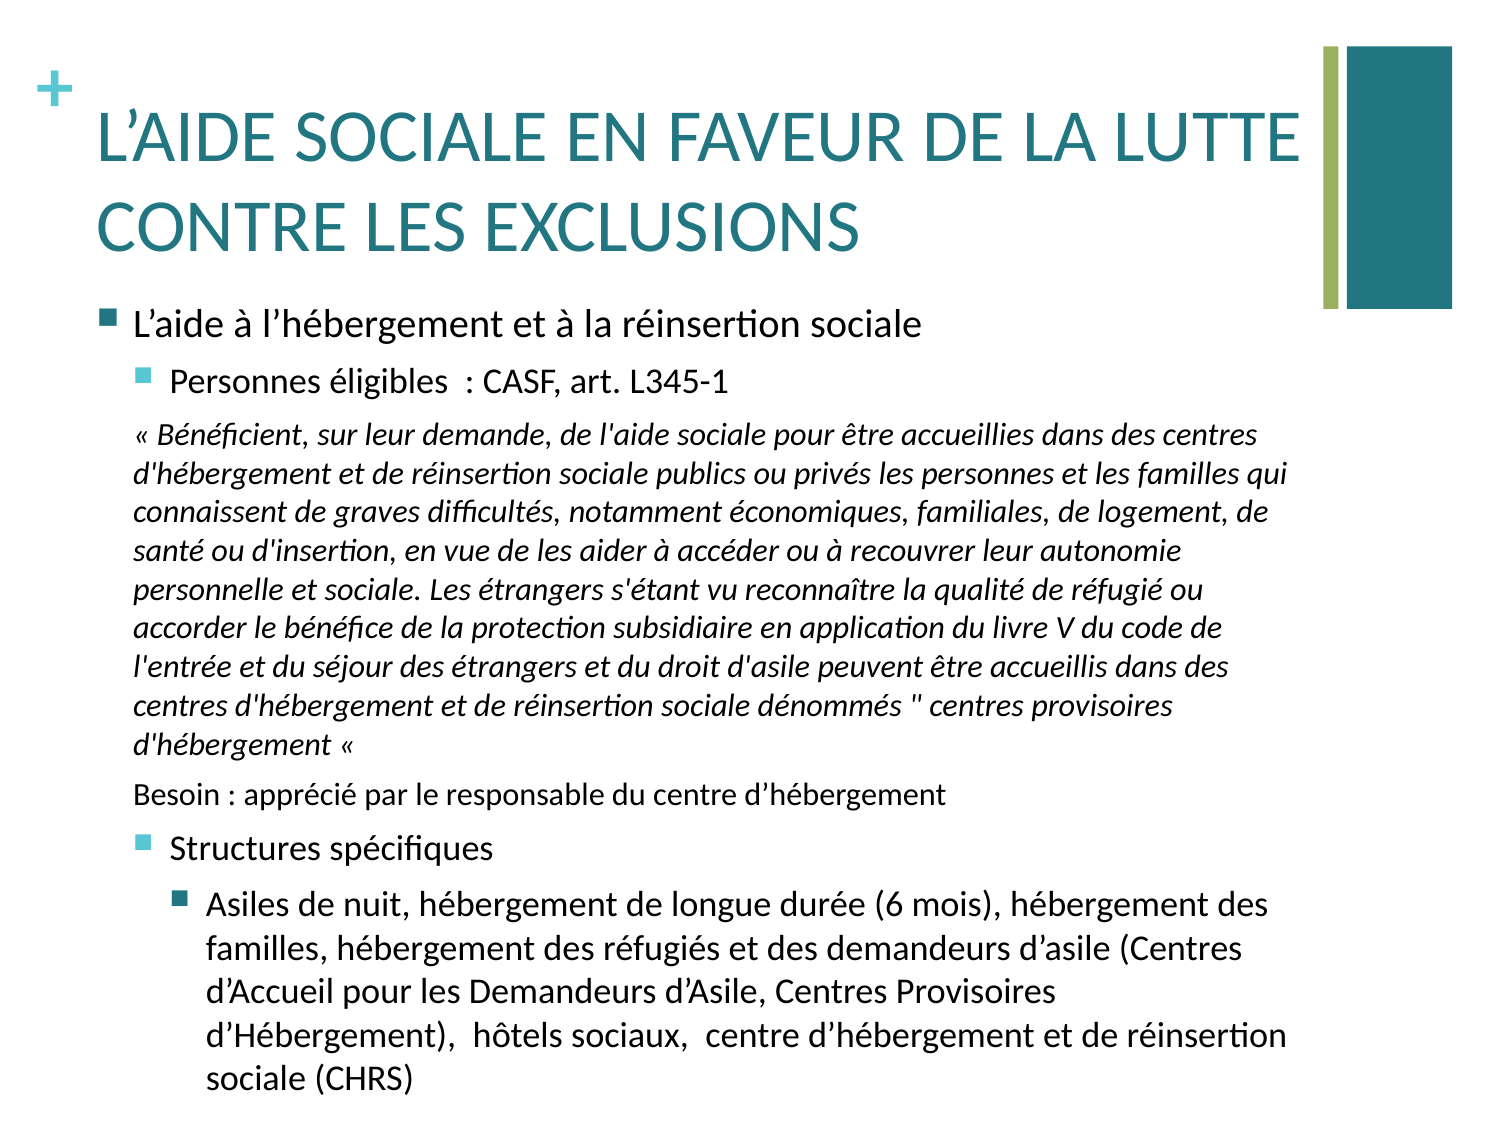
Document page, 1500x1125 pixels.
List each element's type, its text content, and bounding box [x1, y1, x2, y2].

list L’aide à l’hébergement et à la réinsertion sociale Personnes éligibles : CASF, art. L345-1 « Bénéficient, sur leur demande, de l'aide sociale pour être accueillies dans des centres d'hébergement et de réinsertion sociale publics ou privés les personnes et les familles qui connaissent de graves difficultés, notamment économiques, familiales, de logement, de santé ou d'insertion, en vue de les aider à accéder ou à recouvrer leur autonomie personnelle et sociale. Les étrangers s'étant vu reconnaître la qualité de réfugié ou accorder le bénéfice de la protection subsidiaire en application du livre V du code de l'entrée et du séjour des étrangers et du droit d'asile peuvent être accueillis dans des centres d'hébergement et de réinsertion sociale dénommés " centres provisoires d'hébergement « Besoin : apprécié par le responsable du centre d’hébergement Structures spécifiques Asiles de nuit, hébergement de longue durée (6 mois), hébergement des familles, hébergement des réfugiés et des demandeurs d’asile (Centres d’Accueil pour les Demandeurs d’Asile, Centres Provisoires d’Hébergement), hôtels sociaux, centre d’hébergement et de réinsertion sociale (CHRS) [81, 289, 1322, 1112]
title L’AIDE SOCIALE EN FAVEUR DE LA LUTTE CONTRE LES EXCLUSIONS [81, 79, 1322, 263]
